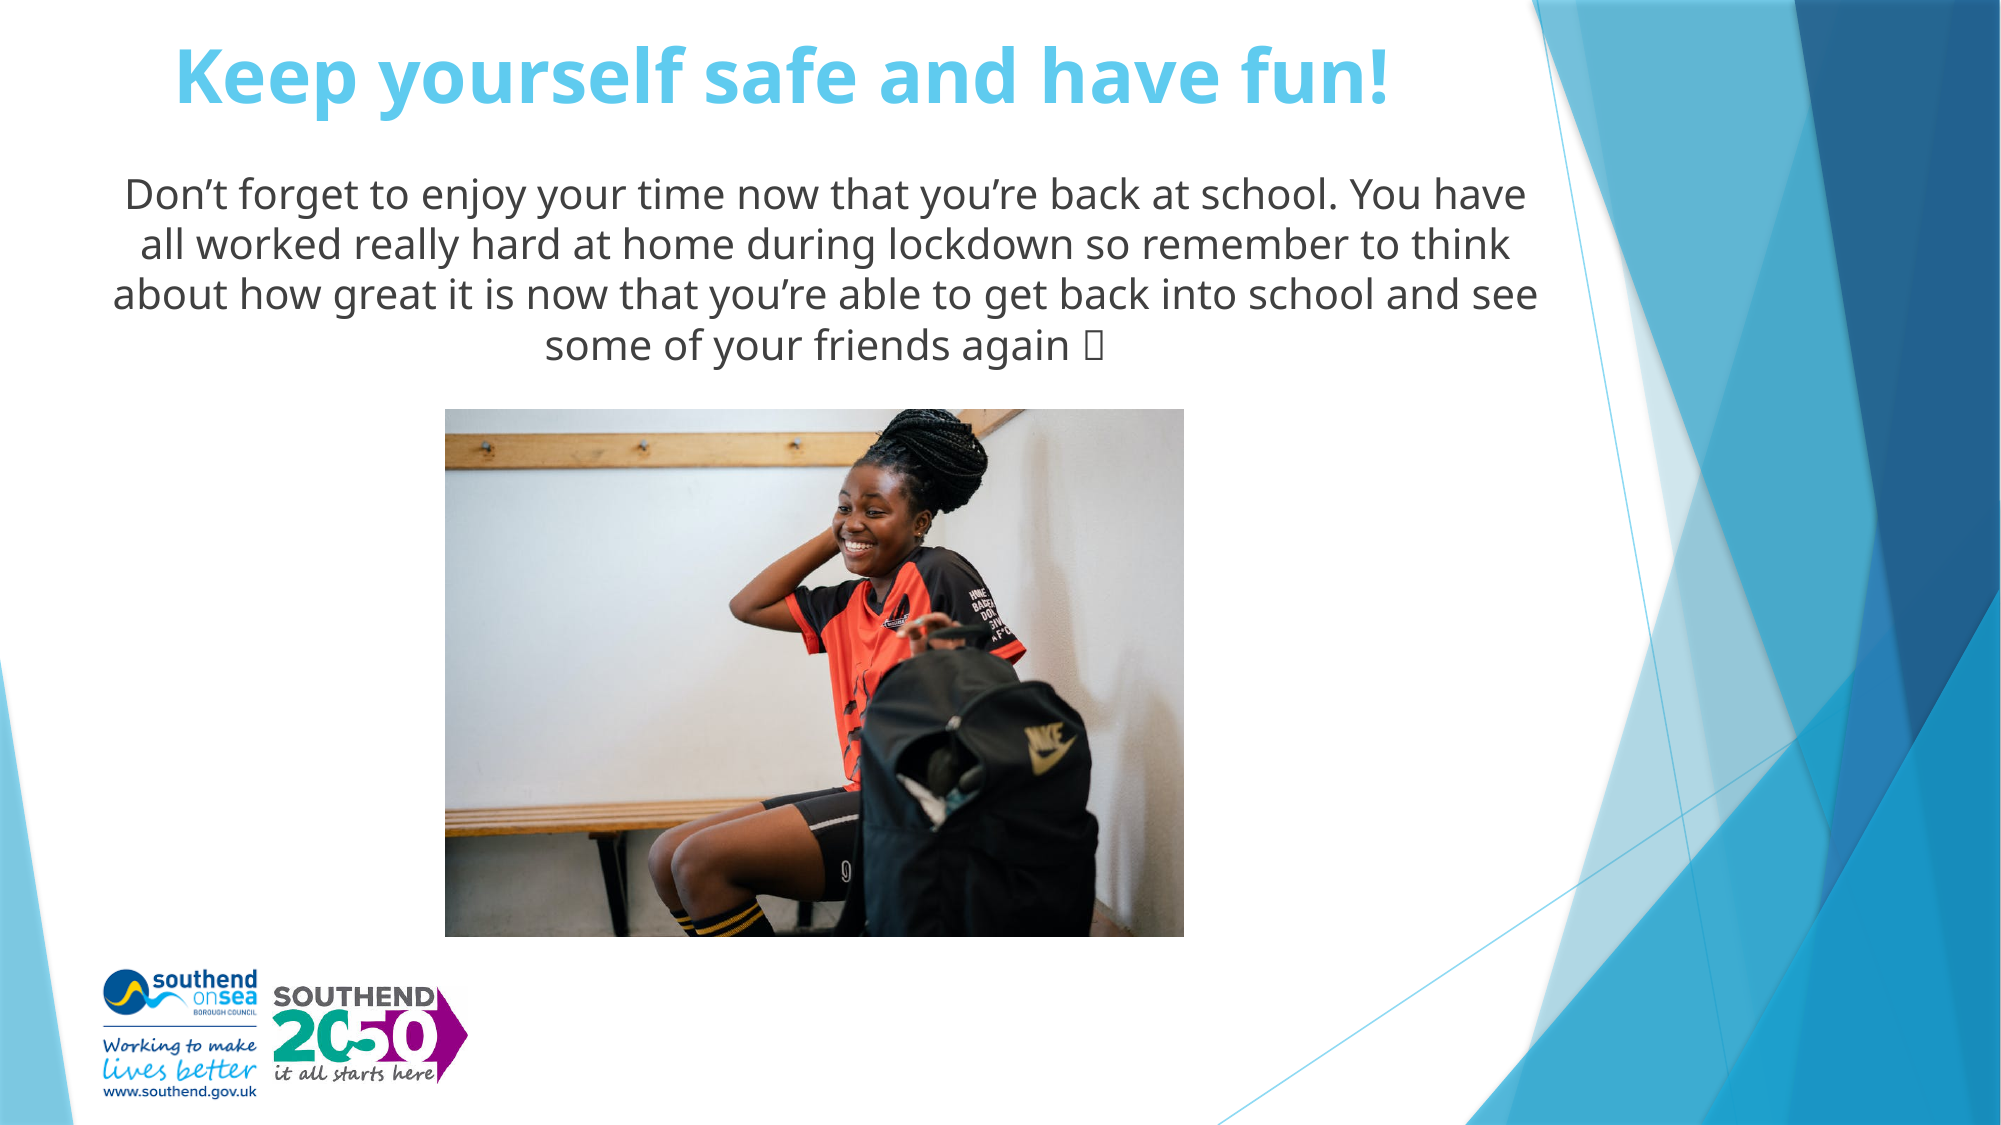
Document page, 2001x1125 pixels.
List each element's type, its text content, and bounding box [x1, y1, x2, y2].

list Don’t forget to enjoy your time now that you’re back at school. You have all worked really hard at home during lockdown so remember to think about how great it is now that you’re able to get back into school and see some of your friends again  [95, 160, 1556, 513]
picture [94, 959, 468, 1111]
text_box Keep yourself safe and have fun! [0, 20, 1715, 126]
picture [445, 408, 1185, 937]
